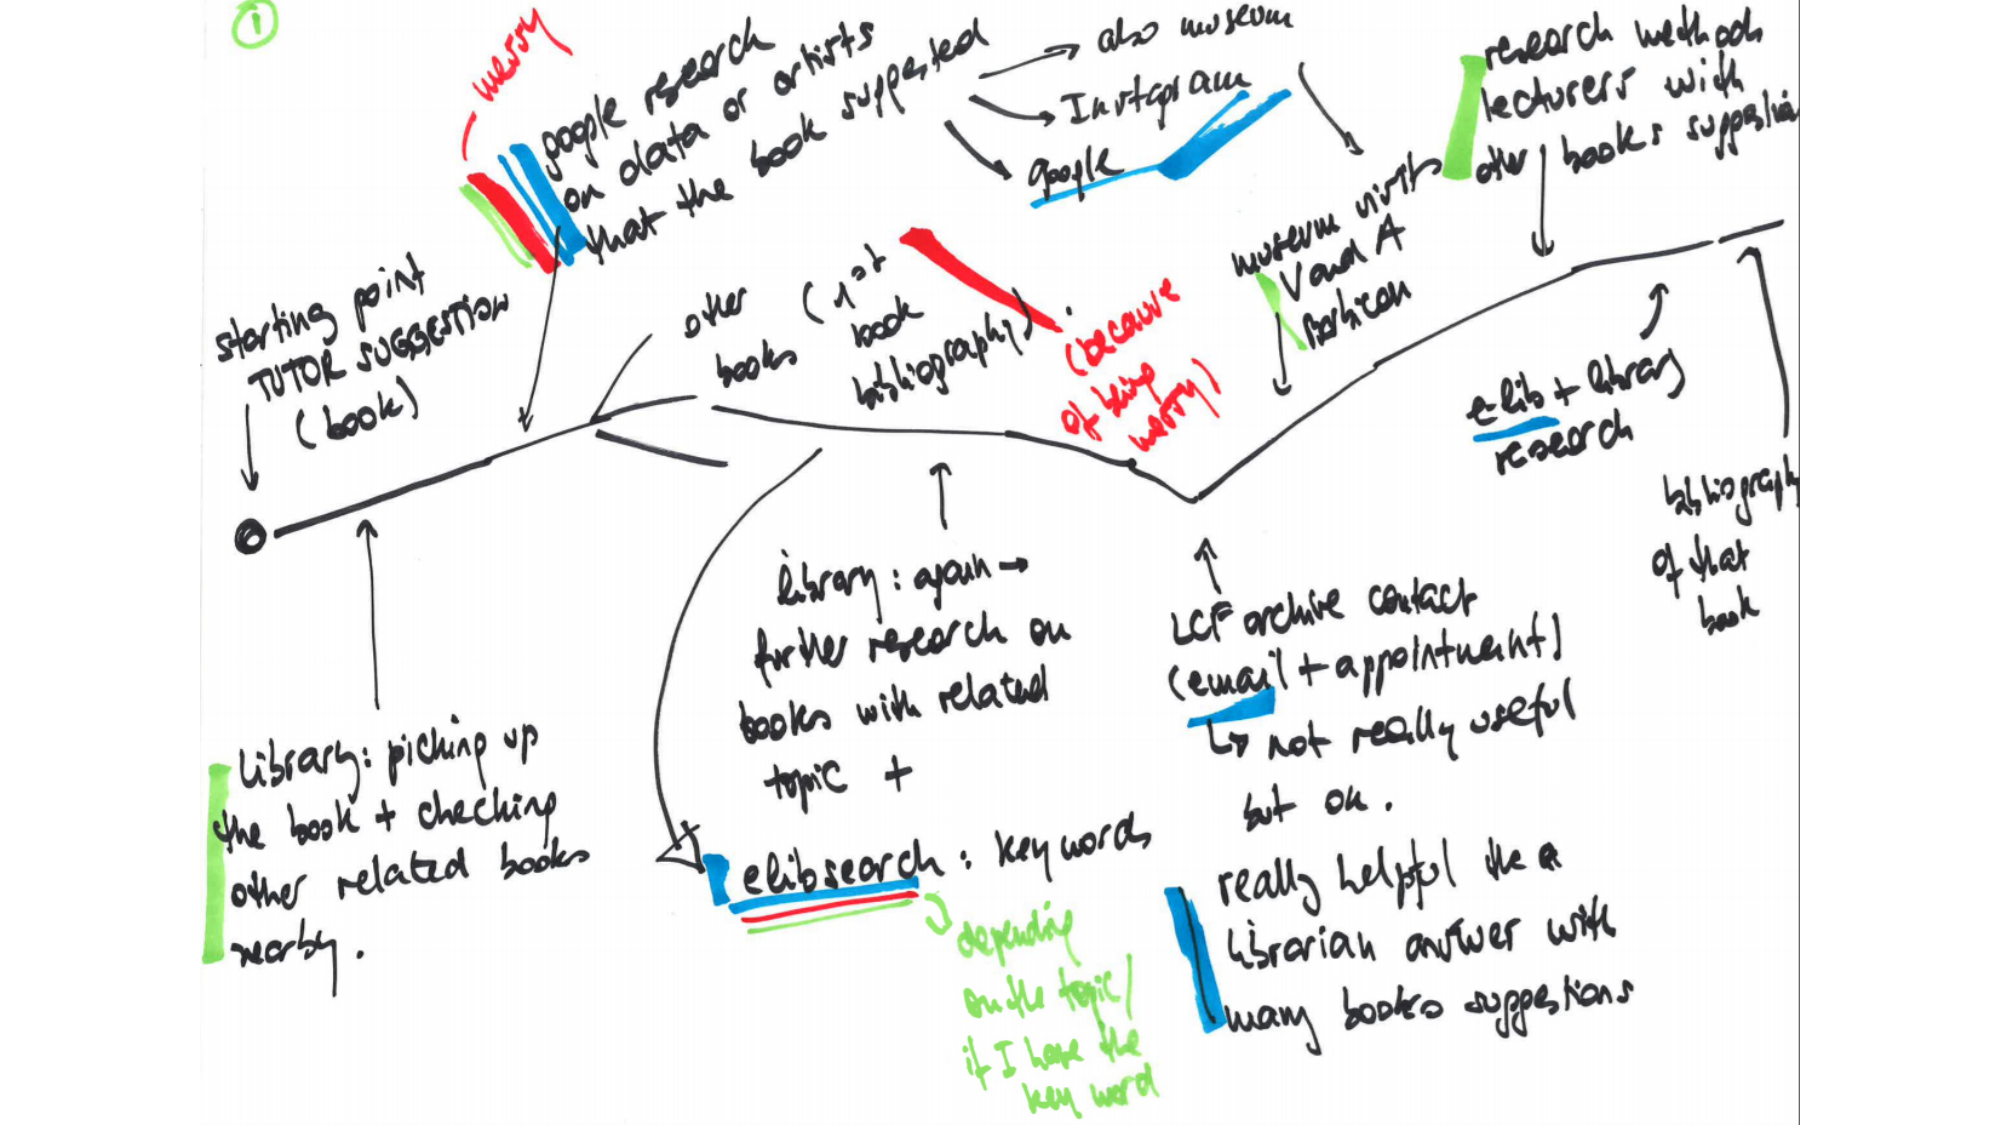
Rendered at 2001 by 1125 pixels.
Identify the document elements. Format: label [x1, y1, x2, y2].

picture [199, 0, 1800, 1125]
